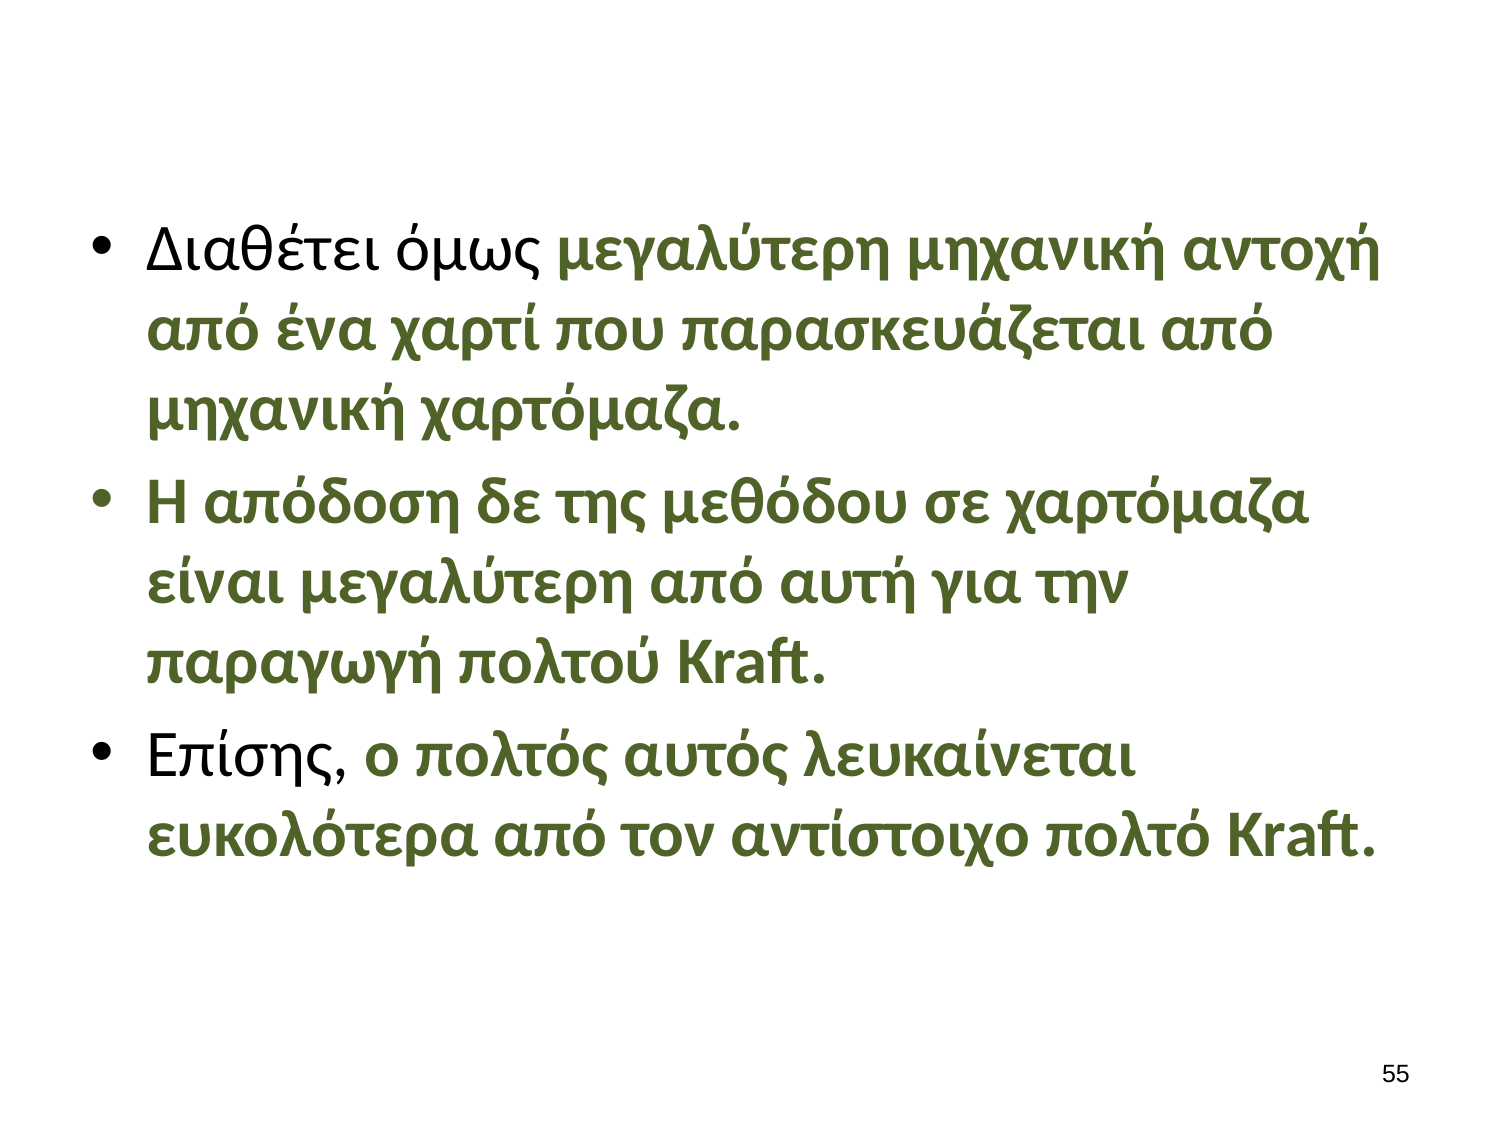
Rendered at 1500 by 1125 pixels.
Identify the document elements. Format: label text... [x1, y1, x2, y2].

slide_number 54 [1074, 1042, 1425, 1103]
list Διαθέτει όμως μεγαλύτερη μηχανική αντοχή από ένα χαρτί που παρασκευάζεται από μηχανική χαρτόμαζα. Η απόδοση δε της μεθόδου σε χαρτόμαζα είναι μεγαλύτερη από αυτή για την παραγωγή πολτού Kraft. Επίσης, ο πολτός αυτός λευκαίνεται ευκολότερα από τον αντίστοιχο πολτό Kraft. [75, 196, 1425, 1024]
